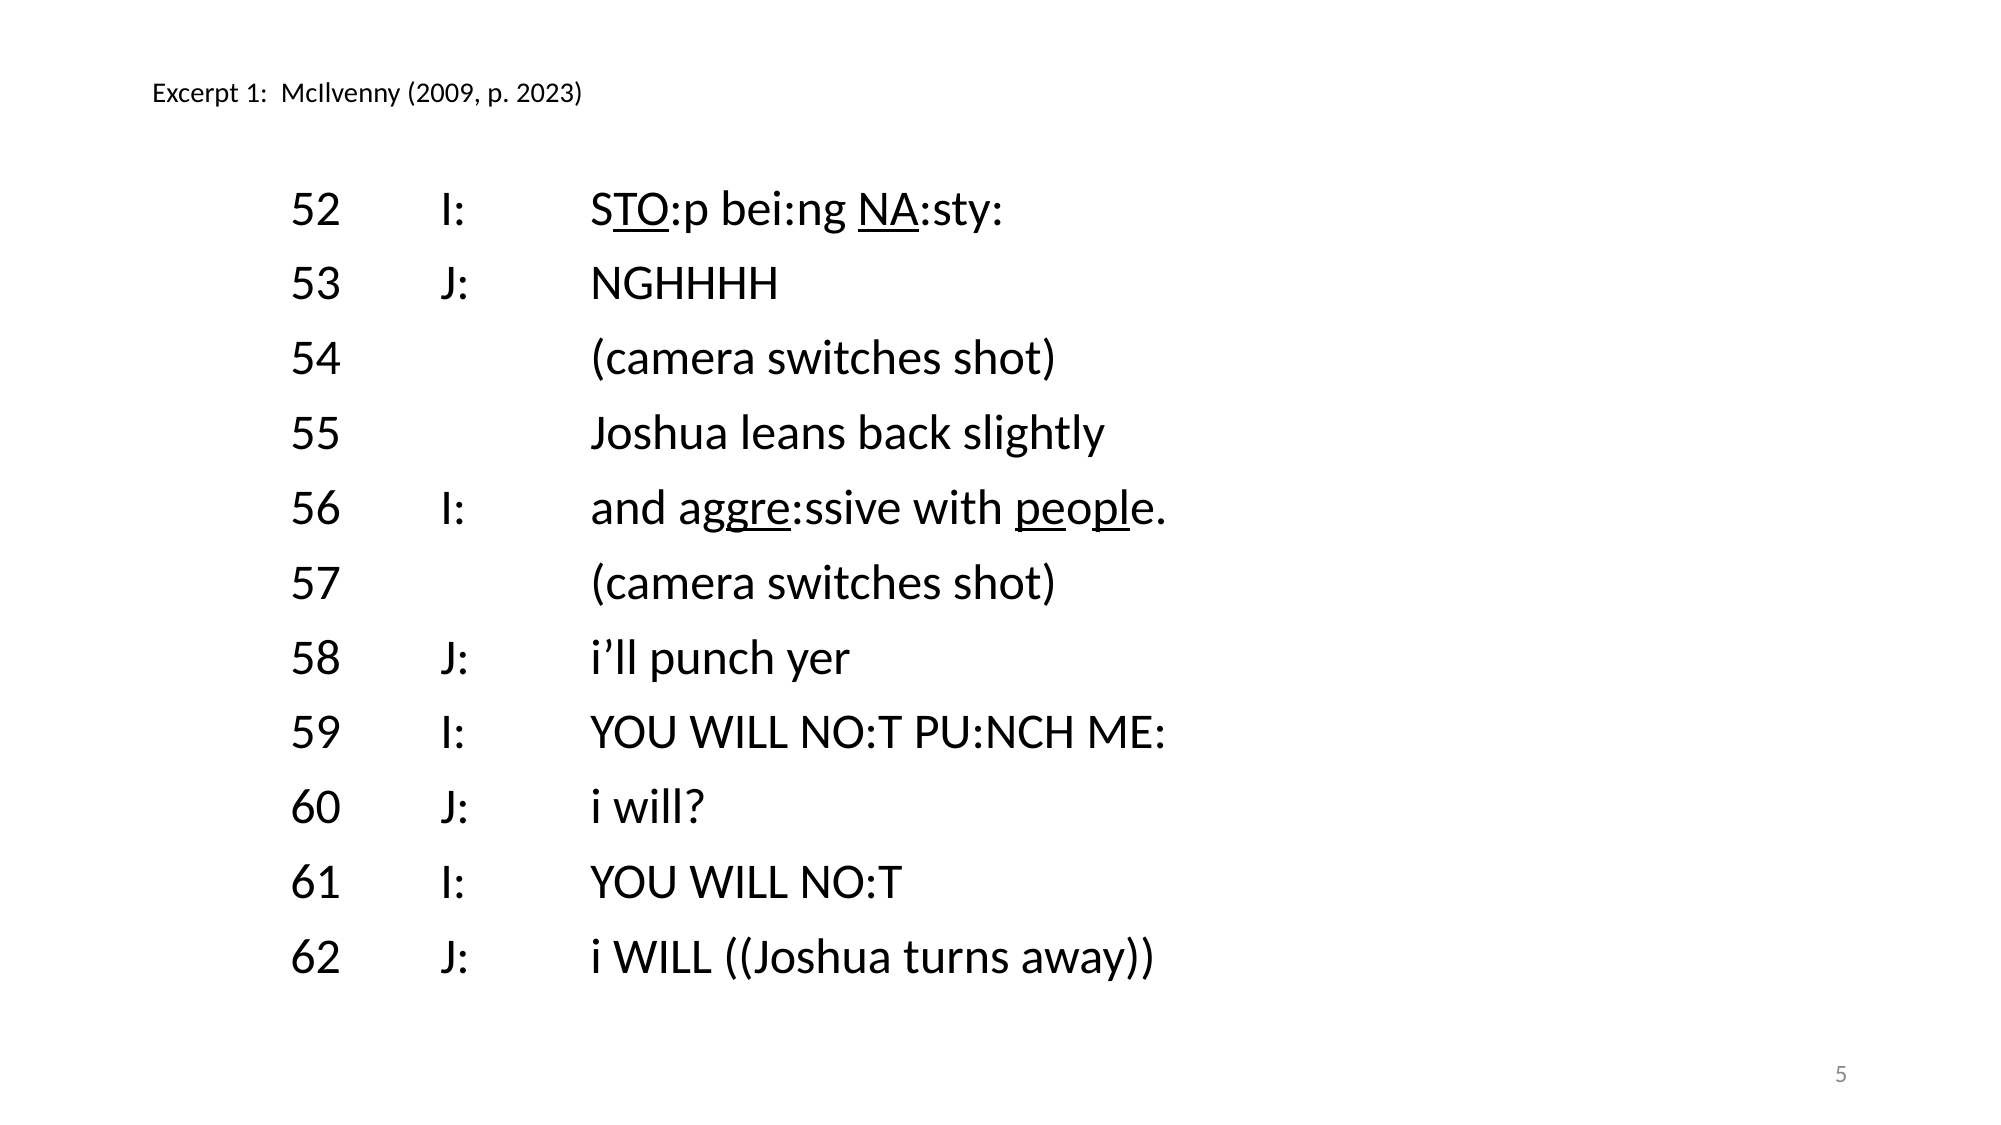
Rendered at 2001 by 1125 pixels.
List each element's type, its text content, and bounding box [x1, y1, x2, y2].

list 52 I: STO:p bei:ng NA:sty: 53 J: NGHHHH 54 (camera switches shot) 55 Joshua leans back slightly 56 I: and aggre:ssive with people. 57 (camera switches shot) 58 J: i’ll punch yer 59 I: YOU WILL NO:T PU:NCH ME: 60 J: i will? 61 I: YOU WILL NO:T 62 J: i WILL ((Joshua turns away)) [275, 174, 1863, 1095]
slide_number 5 [1412, 1042, 1863, 1103]
title Excerpt 1: McIlvenny (2009, p. 2023) [137, 38, 1863, 152]
